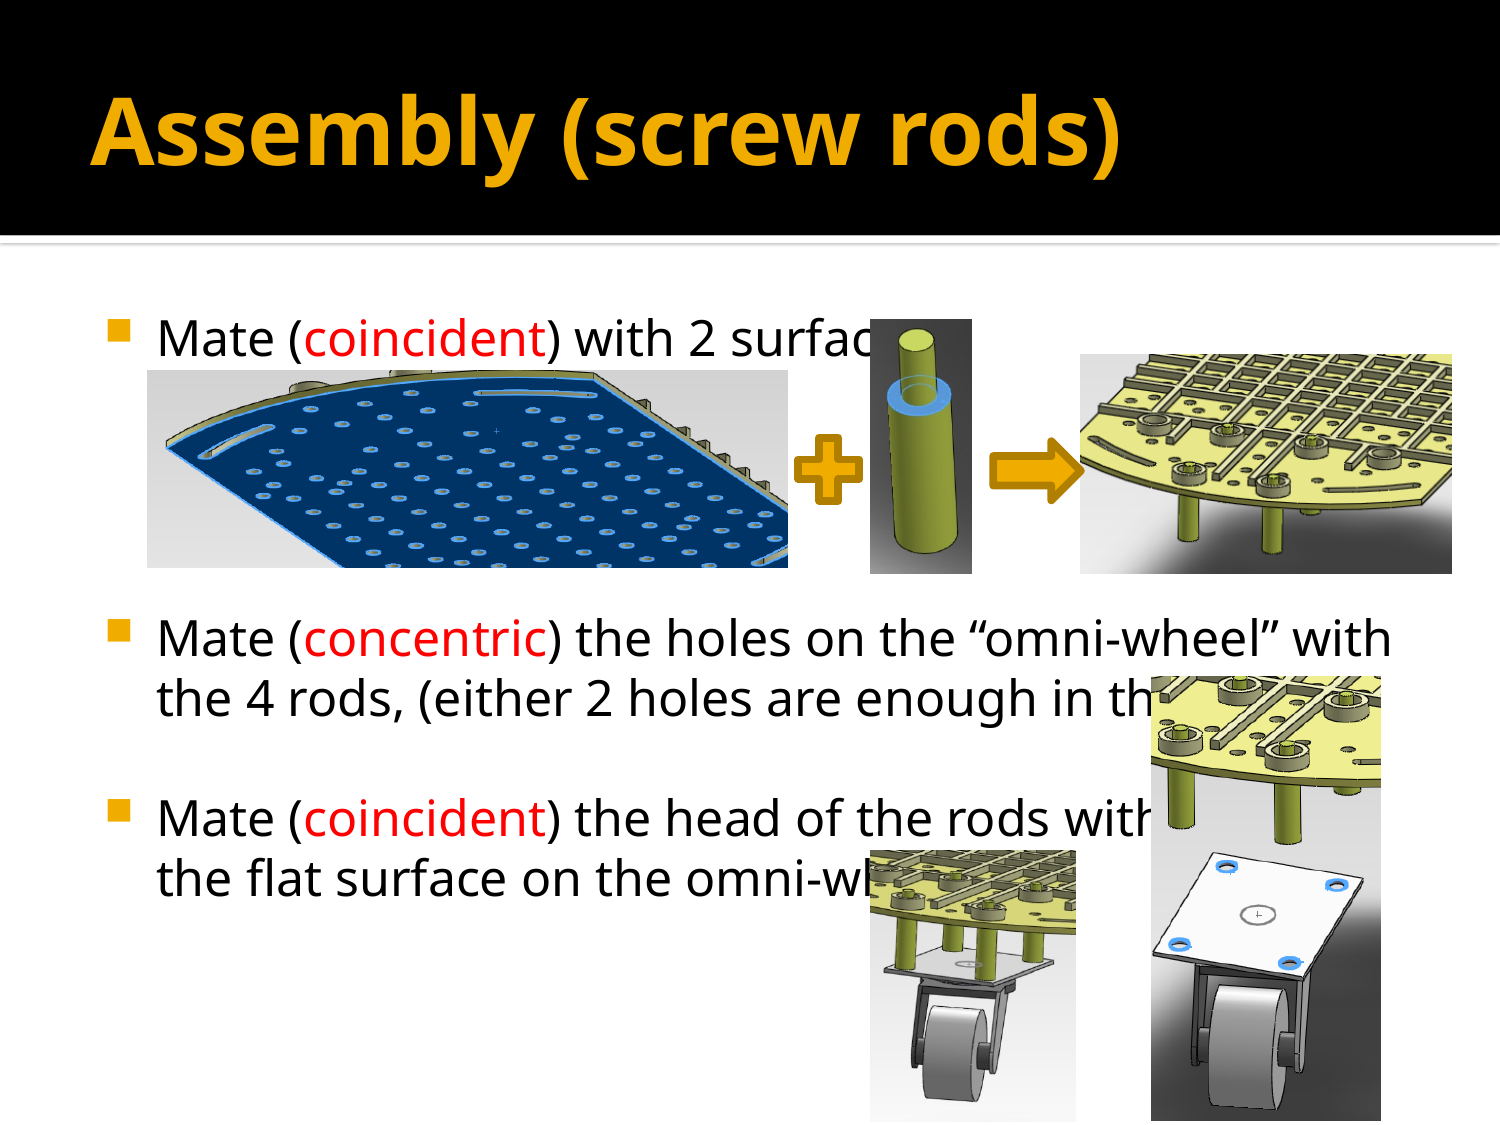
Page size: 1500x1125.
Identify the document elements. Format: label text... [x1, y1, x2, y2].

text_box [794, 434, 863, 505]
title Assembly (screw rods) [75, 25, 1425, 231]
picture [1151, 676, 1381, 1121]
text_box [989, 437, 1074, 505]
picture [147, 370, 788, 569]
list Mate (coincident) with 2 surfaces, Mate (concentric) the holes on the “omni-wheel” with the 4 rods, (either 2 holes are enough in this case) Mate (coincident) the head of the rods with the flat surface on the omni-wheel [75, 291, 1425, 1050]
picture [870, 319, 972, 574]
picture [1080, 354, 1452, 574]
picture [870, 850, 1076, 1122]
